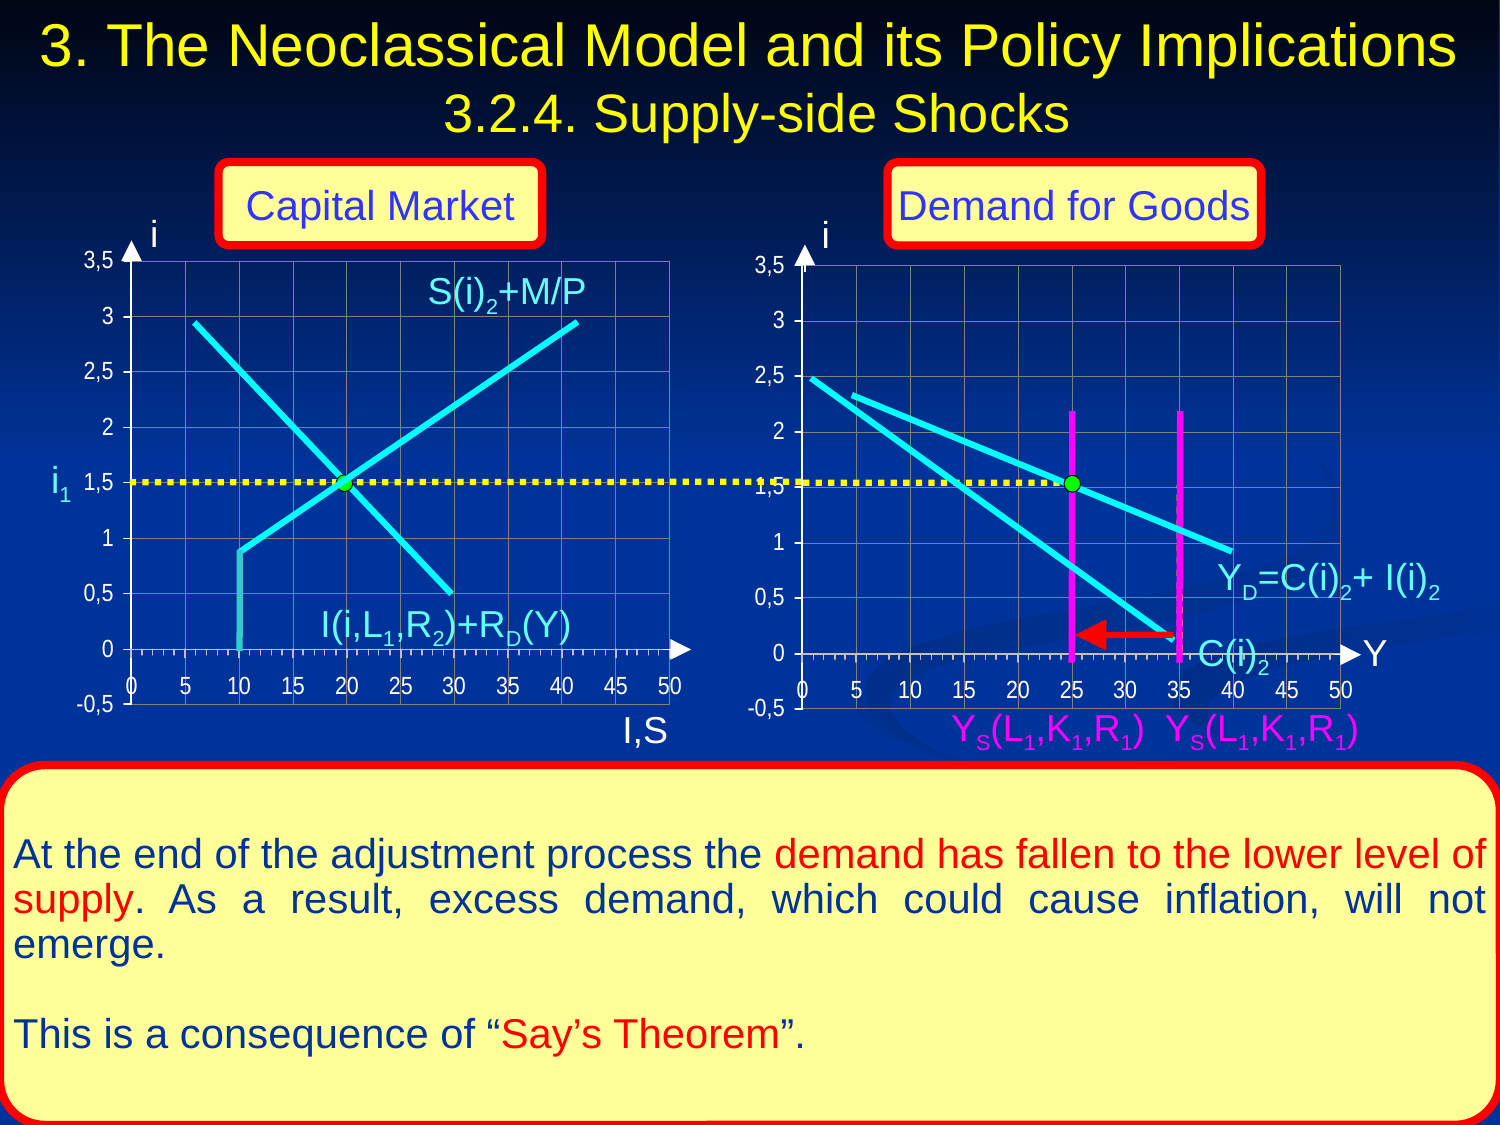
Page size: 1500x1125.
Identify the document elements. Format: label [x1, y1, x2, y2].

text_box [0, 765, 1500, 1125]
text_box [0, 0, 1500, 759]
text_box [740, 162, 1472, 763]
